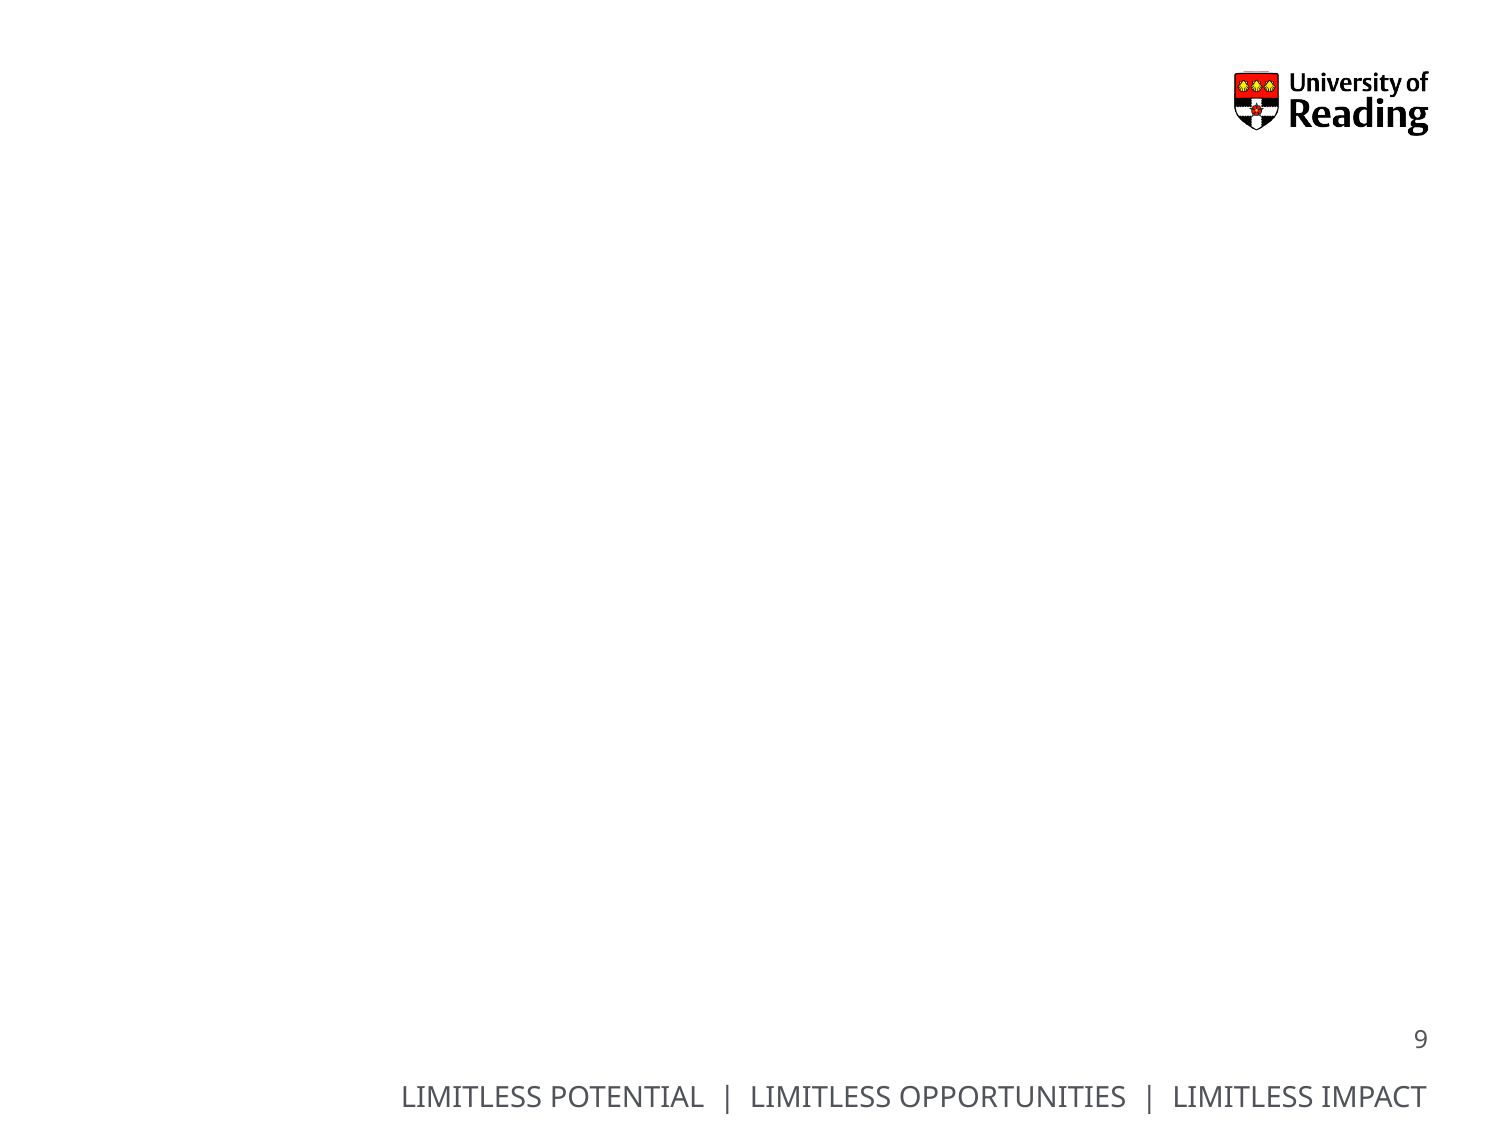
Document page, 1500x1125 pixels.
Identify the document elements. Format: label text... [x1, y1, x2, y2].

slide_number 9 [1316, 1023, 1428, 1065]
picture [1234, 71, 1429, 136]
